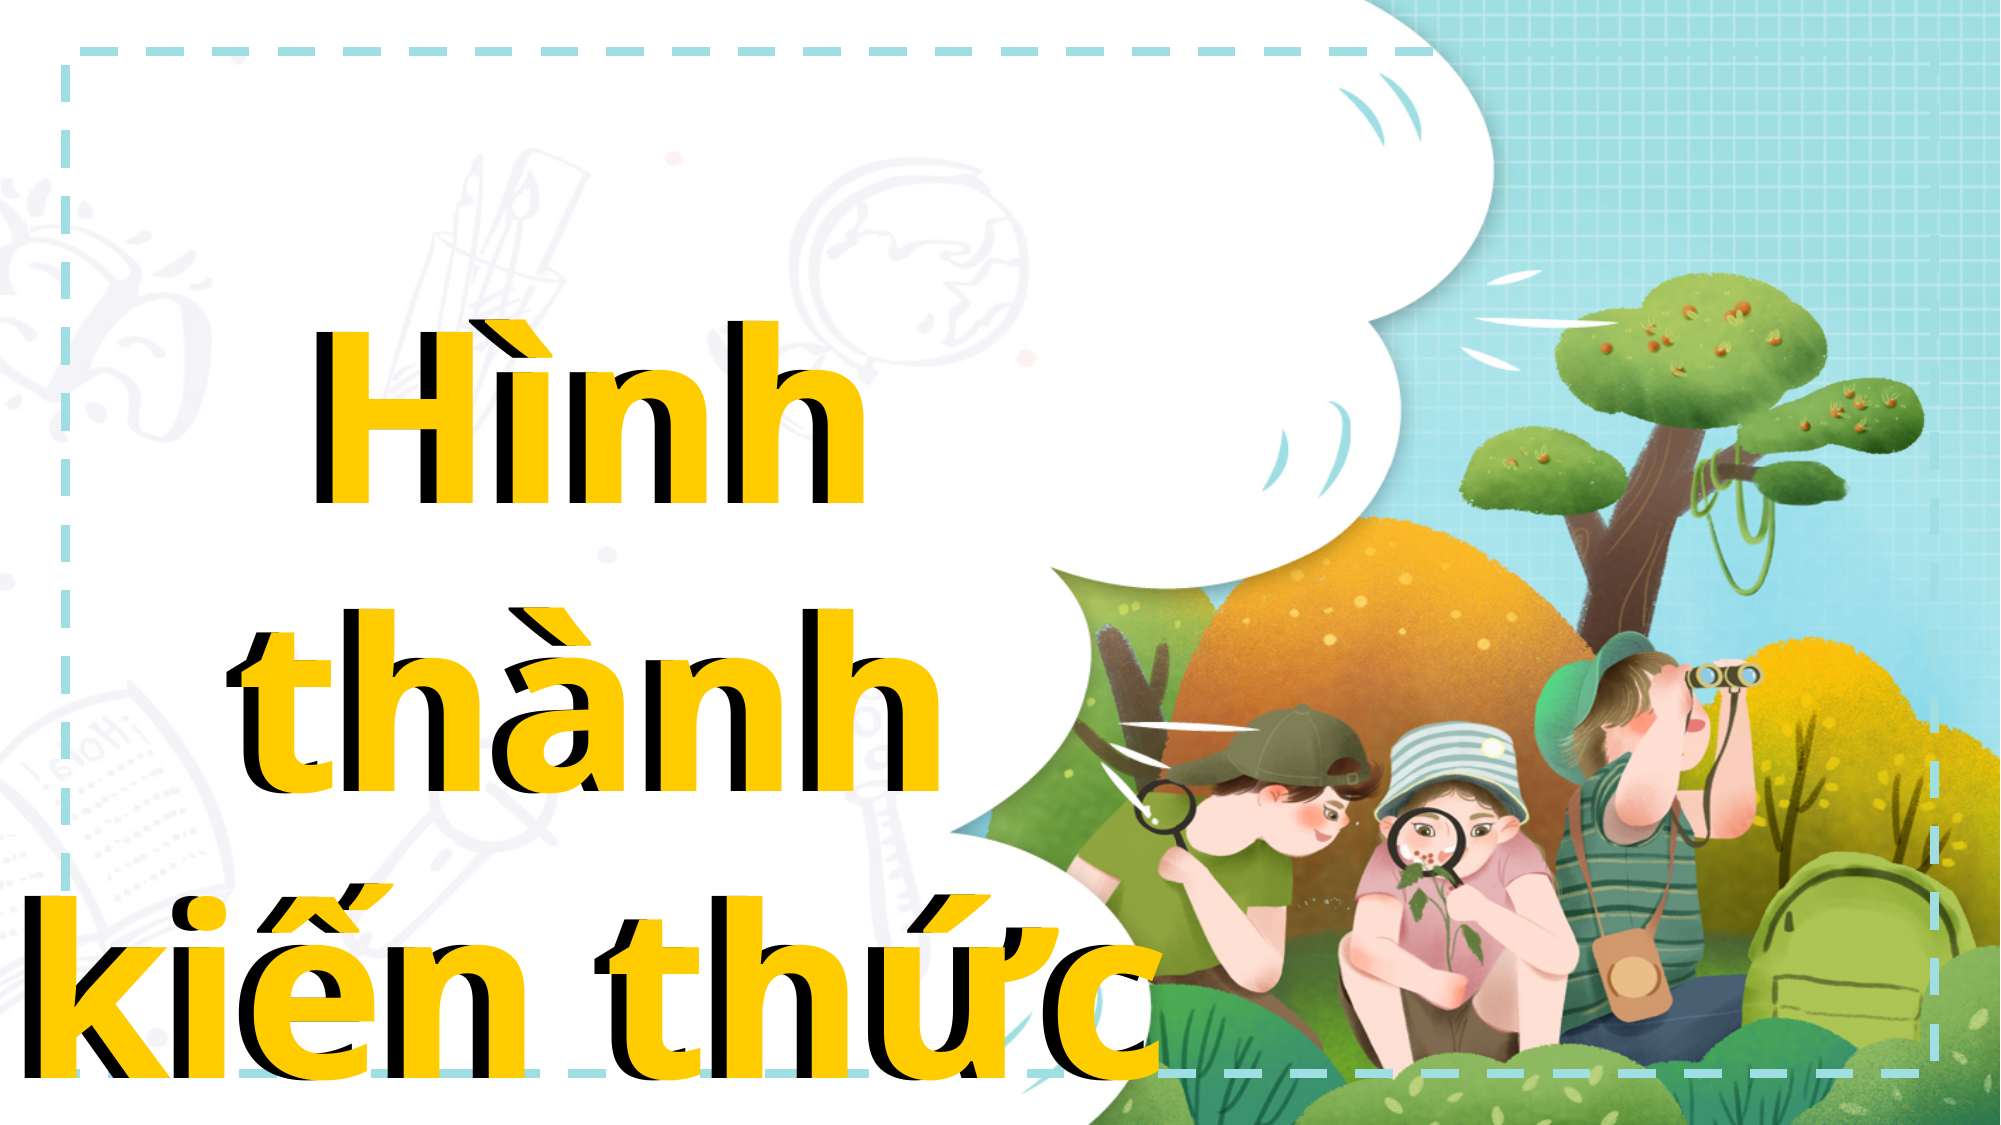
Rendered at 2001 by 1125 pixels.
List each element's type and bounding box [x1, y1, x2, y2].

text_box [0, 256, 1254, 853]
picture [0, 0, 2000, 1125]
